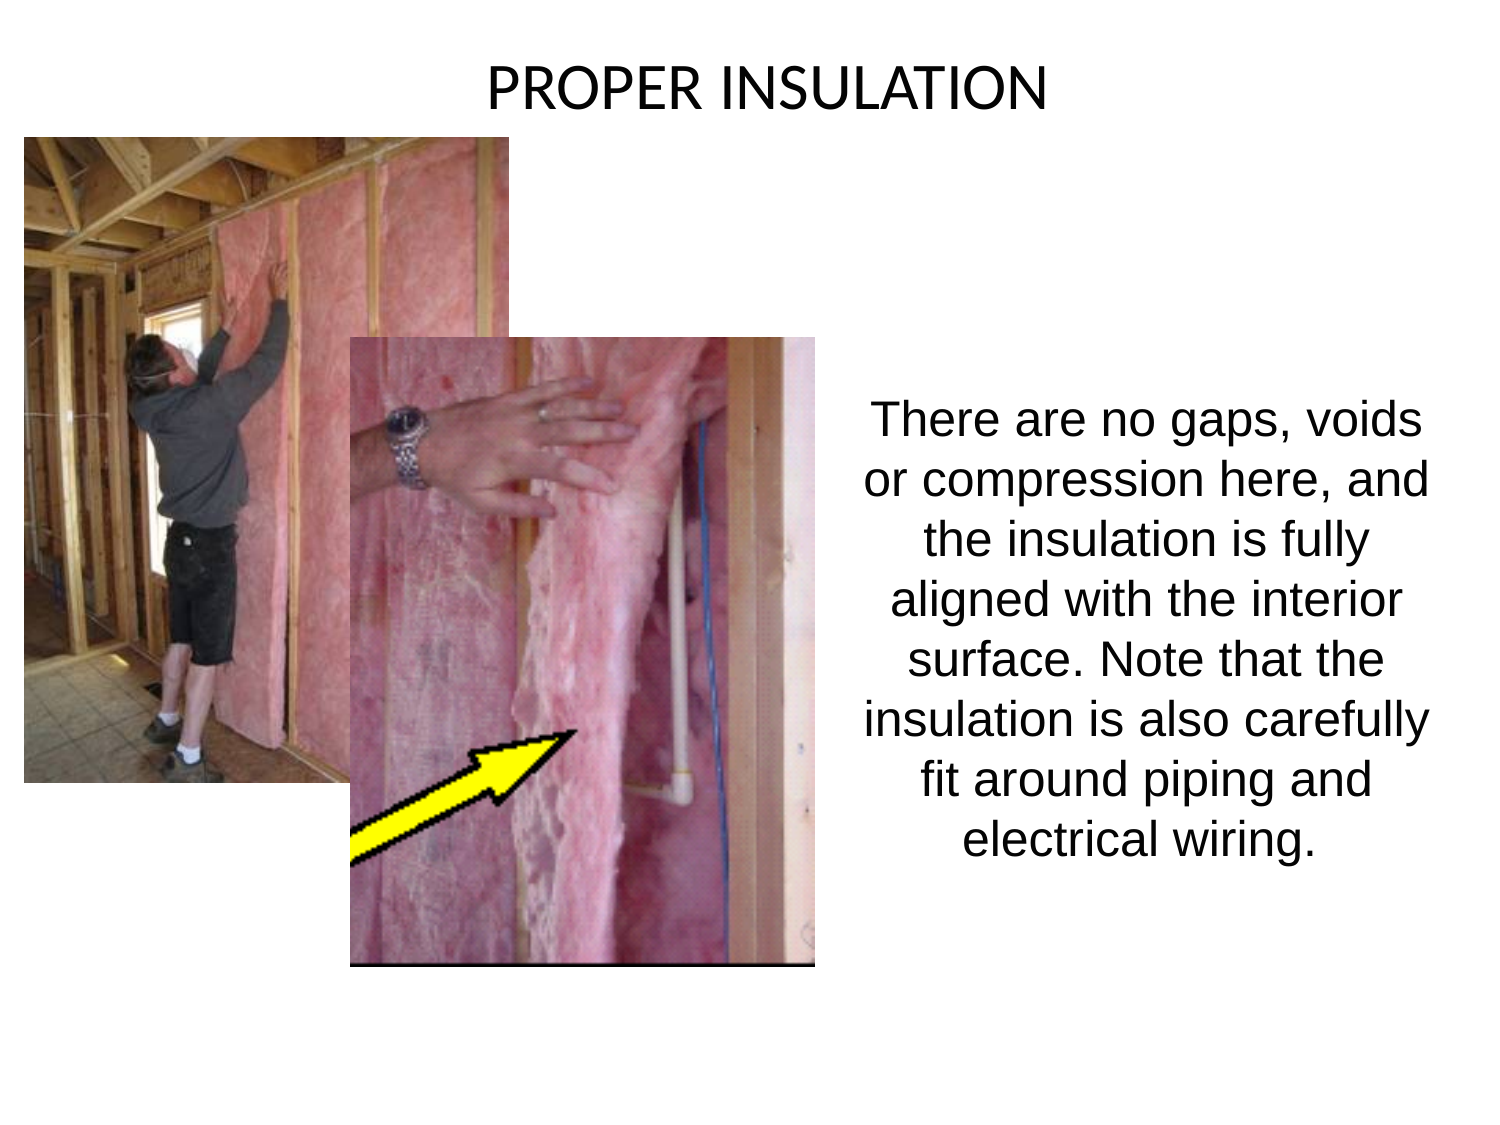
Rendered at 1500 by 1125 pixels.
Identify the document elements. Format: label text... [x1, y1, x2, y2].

title PROPER INSULATION [390, 0, 1147, 191]
text_box There are no gaps, voids or compression here, and the insulation is fully aligned with the interior surface. Note that the insulation is also carefully fit around piping and electrical wiring. [841, 379, 1452, 874]
picture [24, 137, 815, 967]
